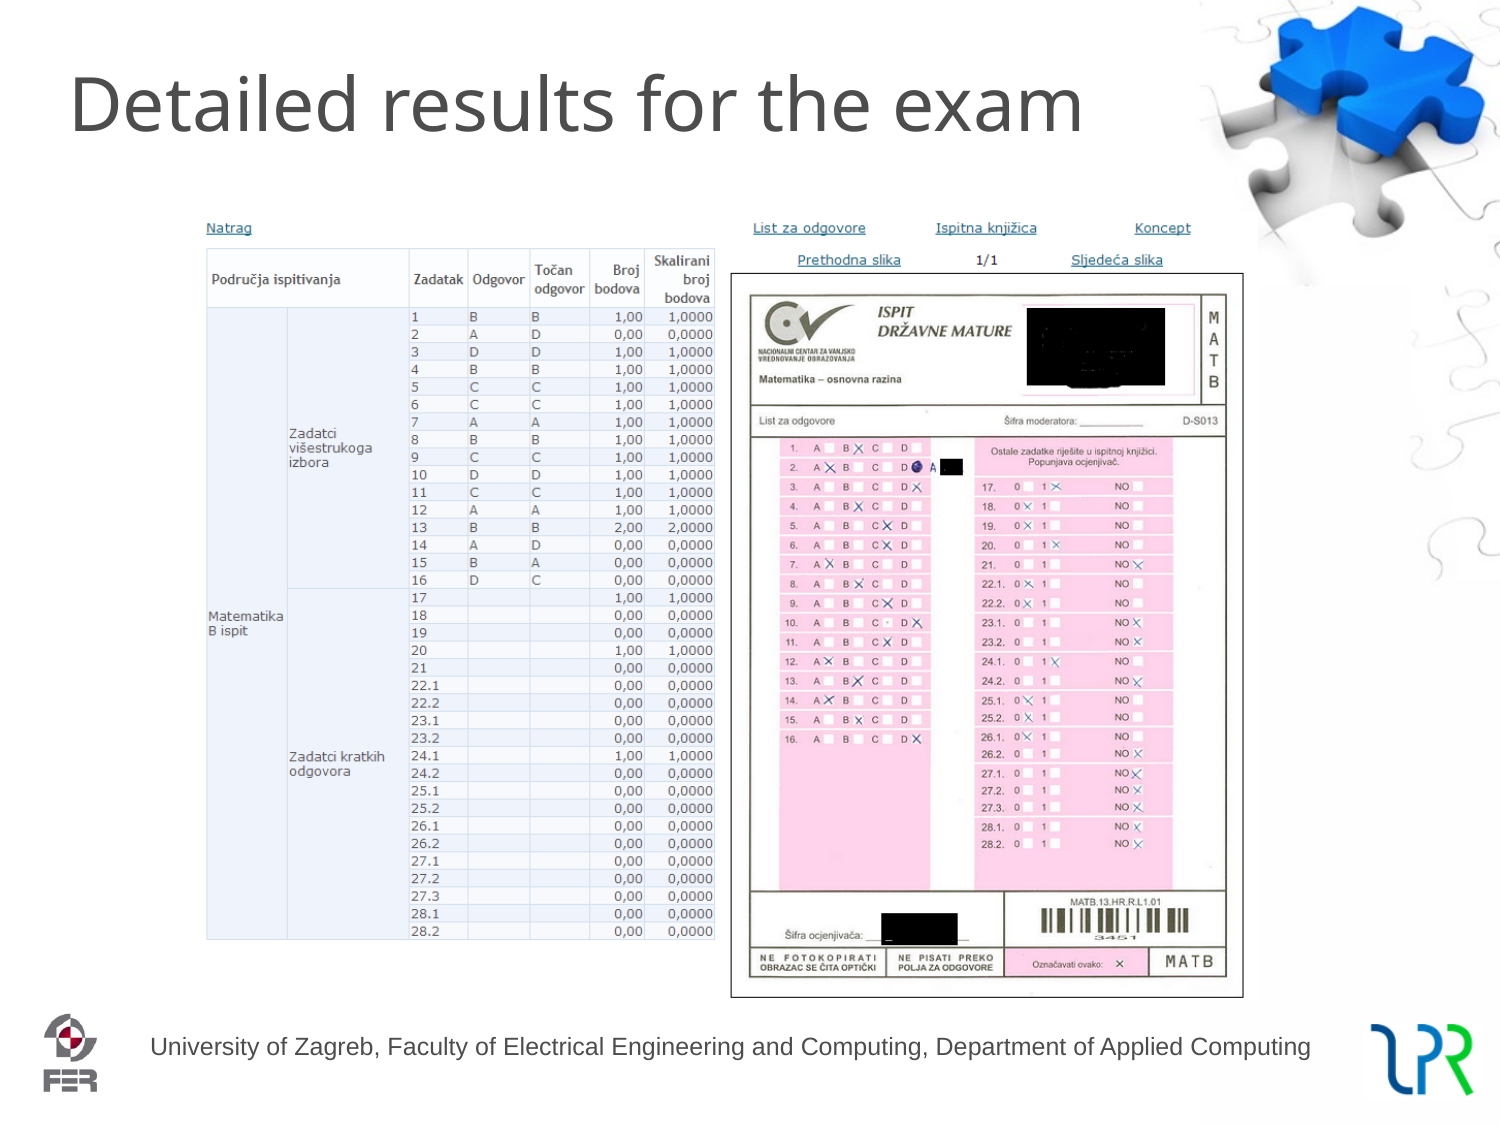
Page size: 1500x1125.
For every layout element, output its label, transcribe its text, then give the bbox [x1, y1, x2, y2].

picture [0, 0, 1500, 1125]
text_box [38, 1011, 1483, 1100]
title Detailed results for the exam [53, 42, 1306, 161]
